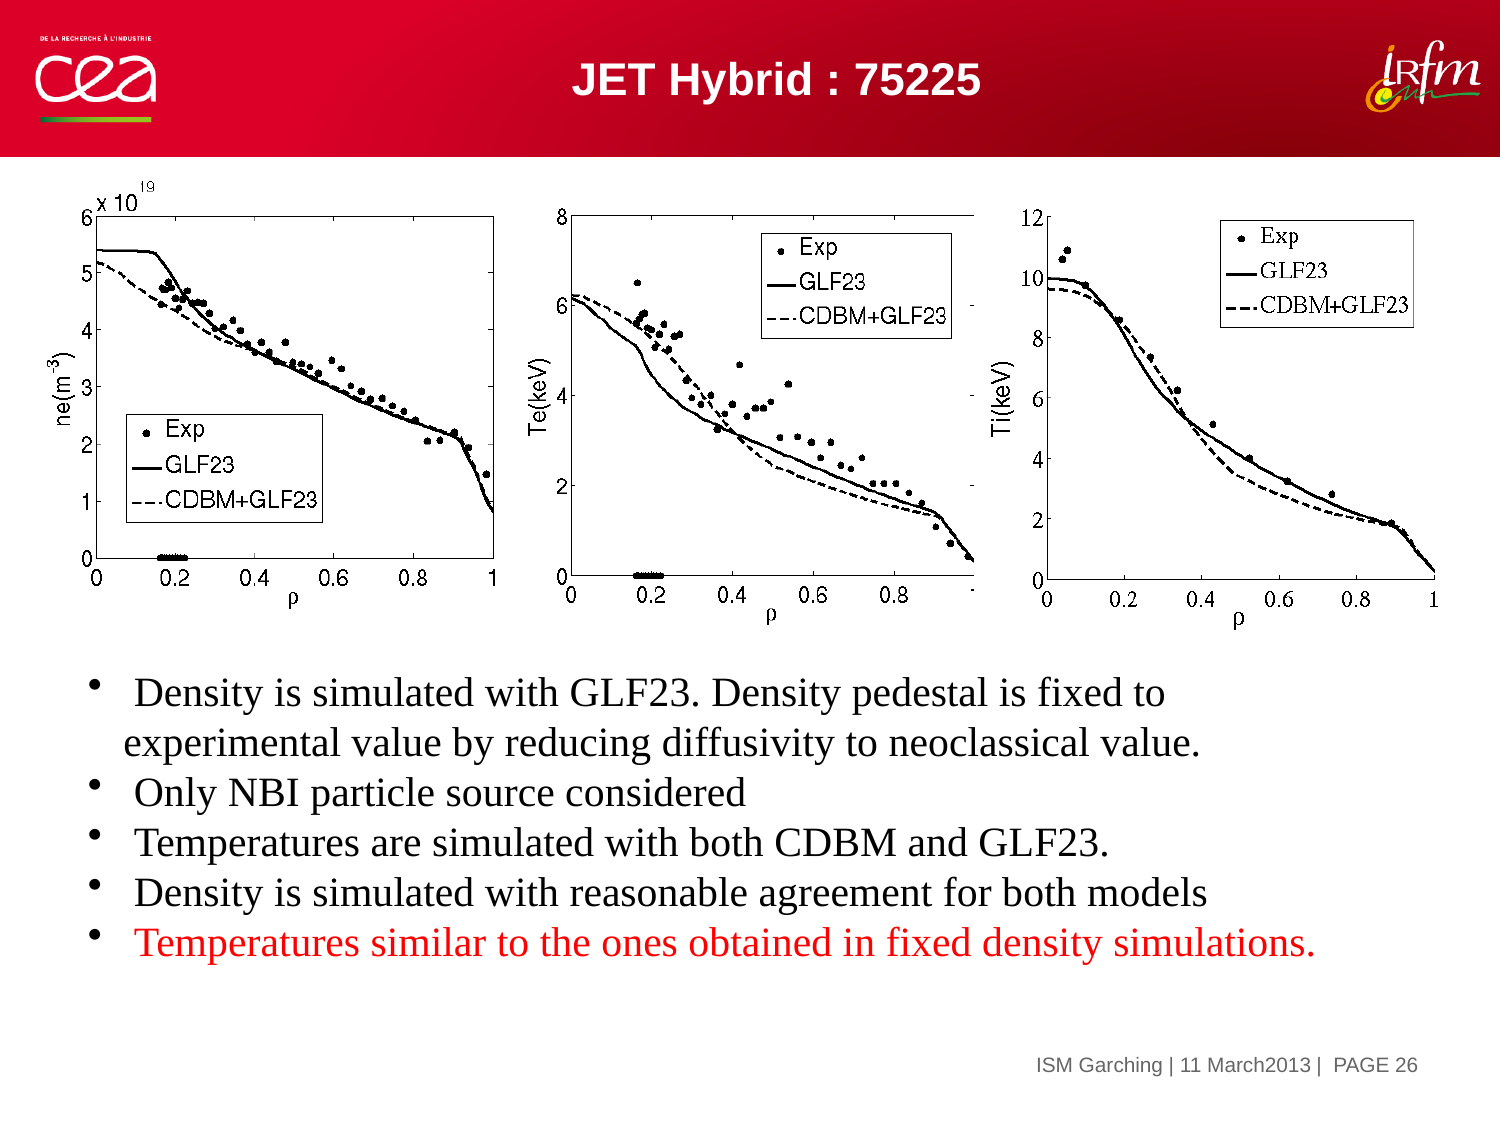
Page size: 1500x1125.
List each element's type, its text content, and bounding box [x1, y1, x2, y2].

slide_number | PAGE 26 [1316, 1034, 1500, 1094]
text_box JET Hybrid : 75225 [183, 2, 1371, 152]
footer ISM Garching | 11 March2013 [336, 1034, 1311, 1095]
picture [29, 172, 1454, 636]
picture [0, 0, 1500, 157]
text_box Density is simulated with GLF23. Density pedestal is fixed to experimental value by reducing diffusivity to neoclassical value. Only NBI particle source considered Temperatures are simulated with both CDBM and GLF23. Density is simulated with reasonable agreement for both models Temperatures similar to the ones obtained in fixed density simulations. [73, 656, 1394, 972]
